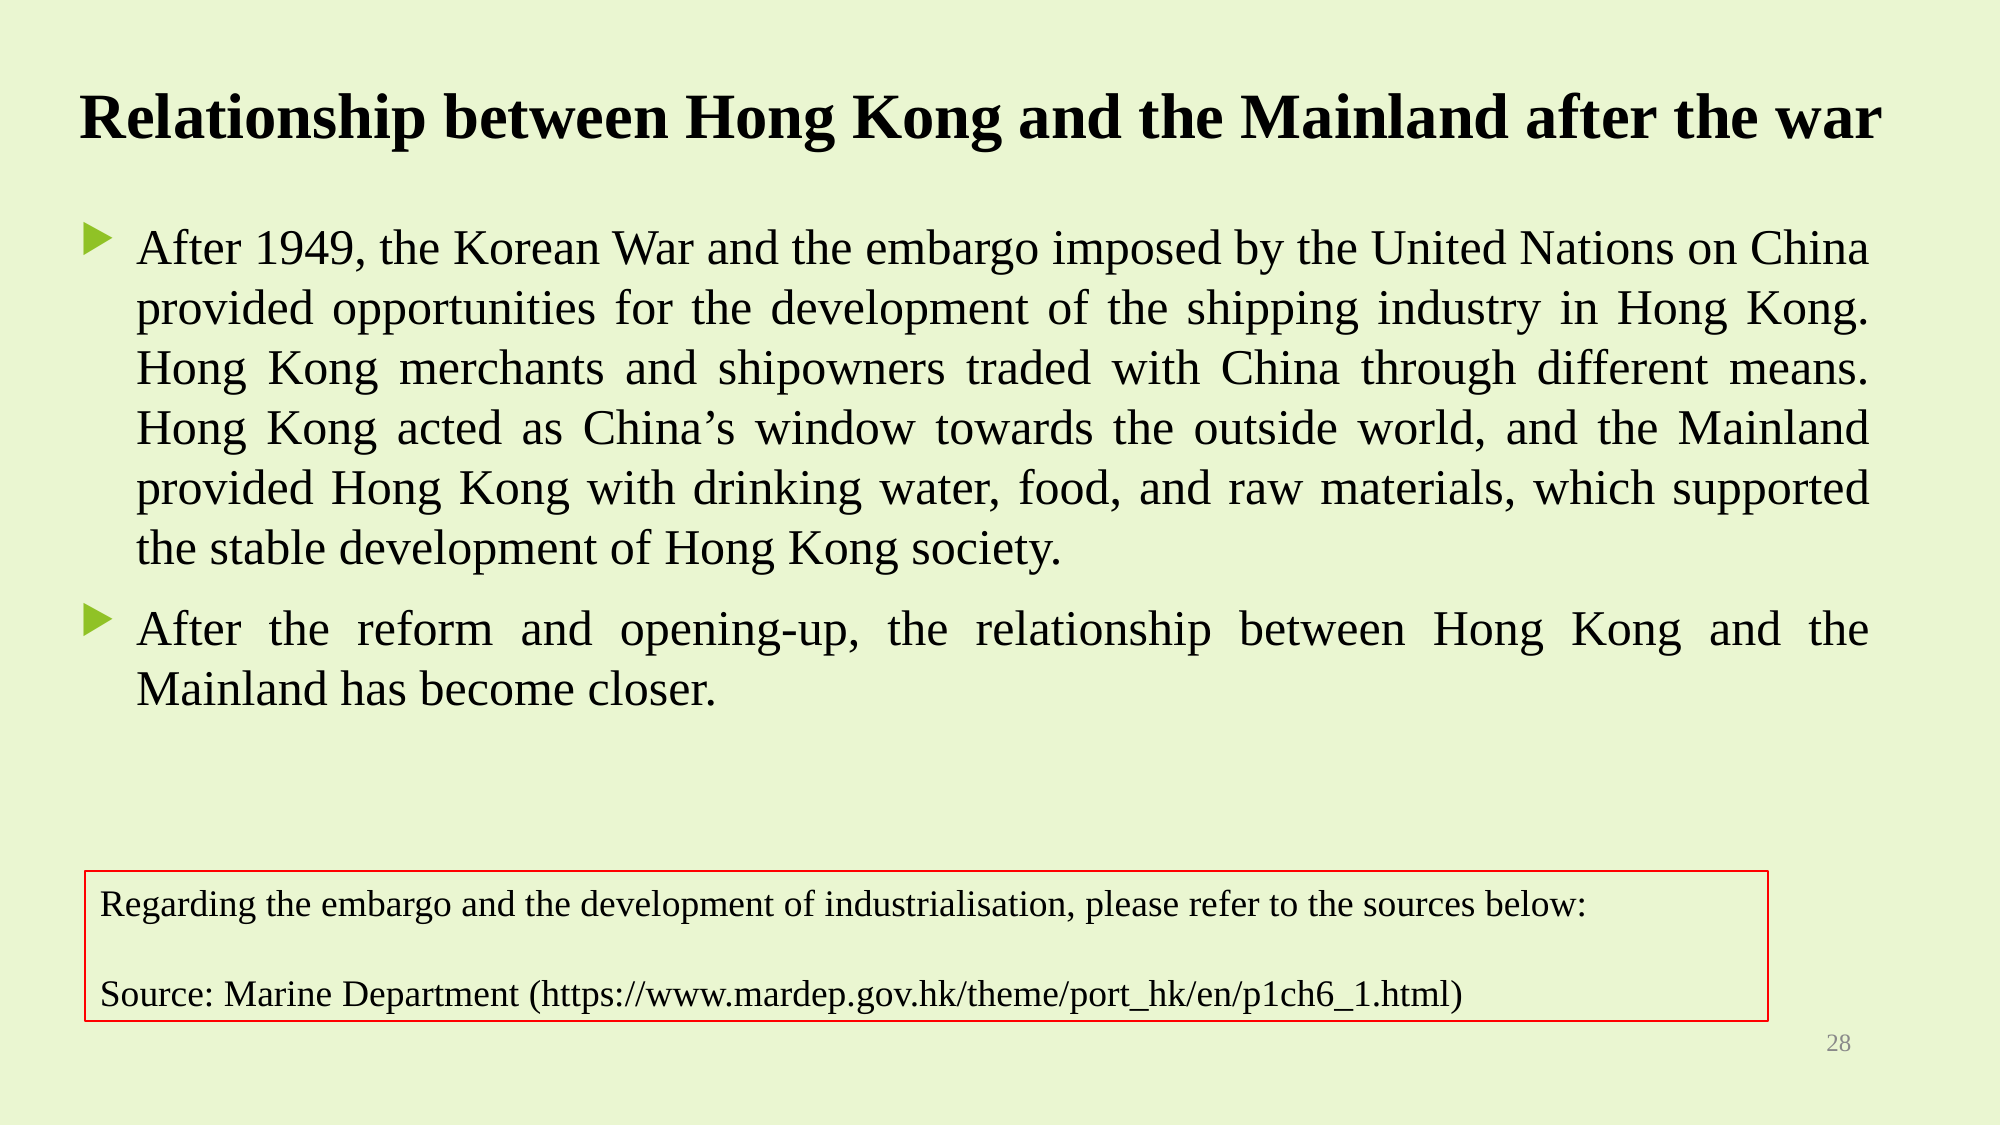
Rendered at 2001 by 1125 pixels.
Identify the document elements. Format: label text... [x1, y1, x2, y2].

list After 1949, the Korean War and the embargo imposed by the United Nations on China provided opportunities for the development of the shipping industry in Hong Kong. Hong Kong merchants and shipowners traded with China through different means. Hong Kong acted as China’s window towards the outside world, and the Mainland provided Hong Kong with drinking water, food, and raw materials, which supported the stable development of Hong Kong society. After the reform and opening-up, the relationship between Hong Kong and the Mainland has become closer. [64, 206, 1886, 872]
slide_number 28 [1754, 1011, 1867, 1072]
title Relationship between Hong Kong and the Mainland after the war [64, 66, 2000, 200]
text_box Regarding the embargo and the development of industrialisation, please refer to the sources below: Source: Marine Department (https://www.mardep.gov.hk/theme/port_hk/en/p1ch6_1.html) [85, 871, 1769, 1022]
